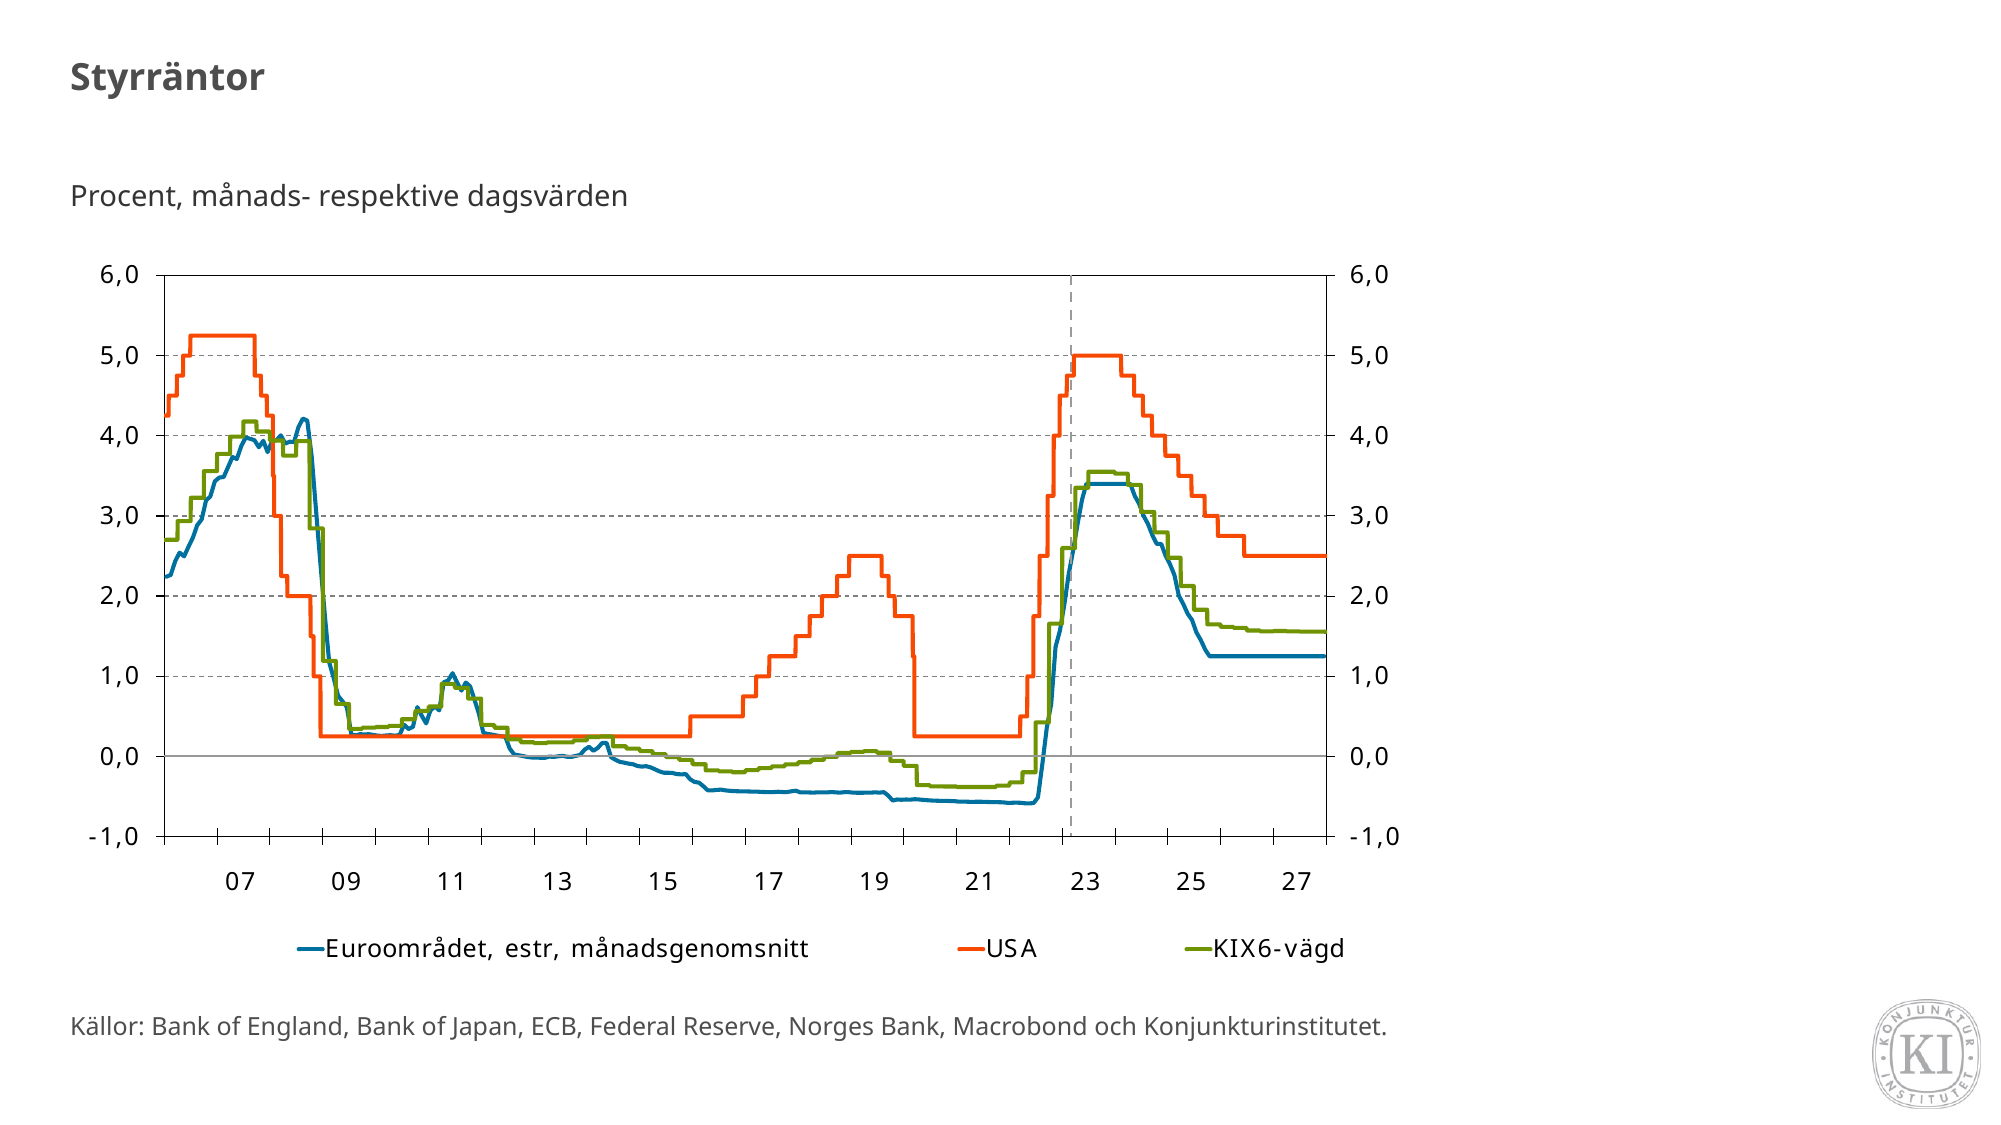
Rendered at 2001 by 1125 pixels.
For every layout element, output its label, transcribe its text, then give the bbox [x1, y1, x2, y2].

picture [1872, 999, 1981, 1109]
list Procent, månads- respektive dagsvärden [55, 137, 1476, 220]
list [72, 249, 1491, 984]
subtitle Källor: Bank of England, Bank of Japan, ECB, Federal Reserve, Norges Bank, Macrobond och Konjunkturinstitutet. [55, 1003, 1476, 1106]
title Styrräntor [55, 45, 1476, 128]
